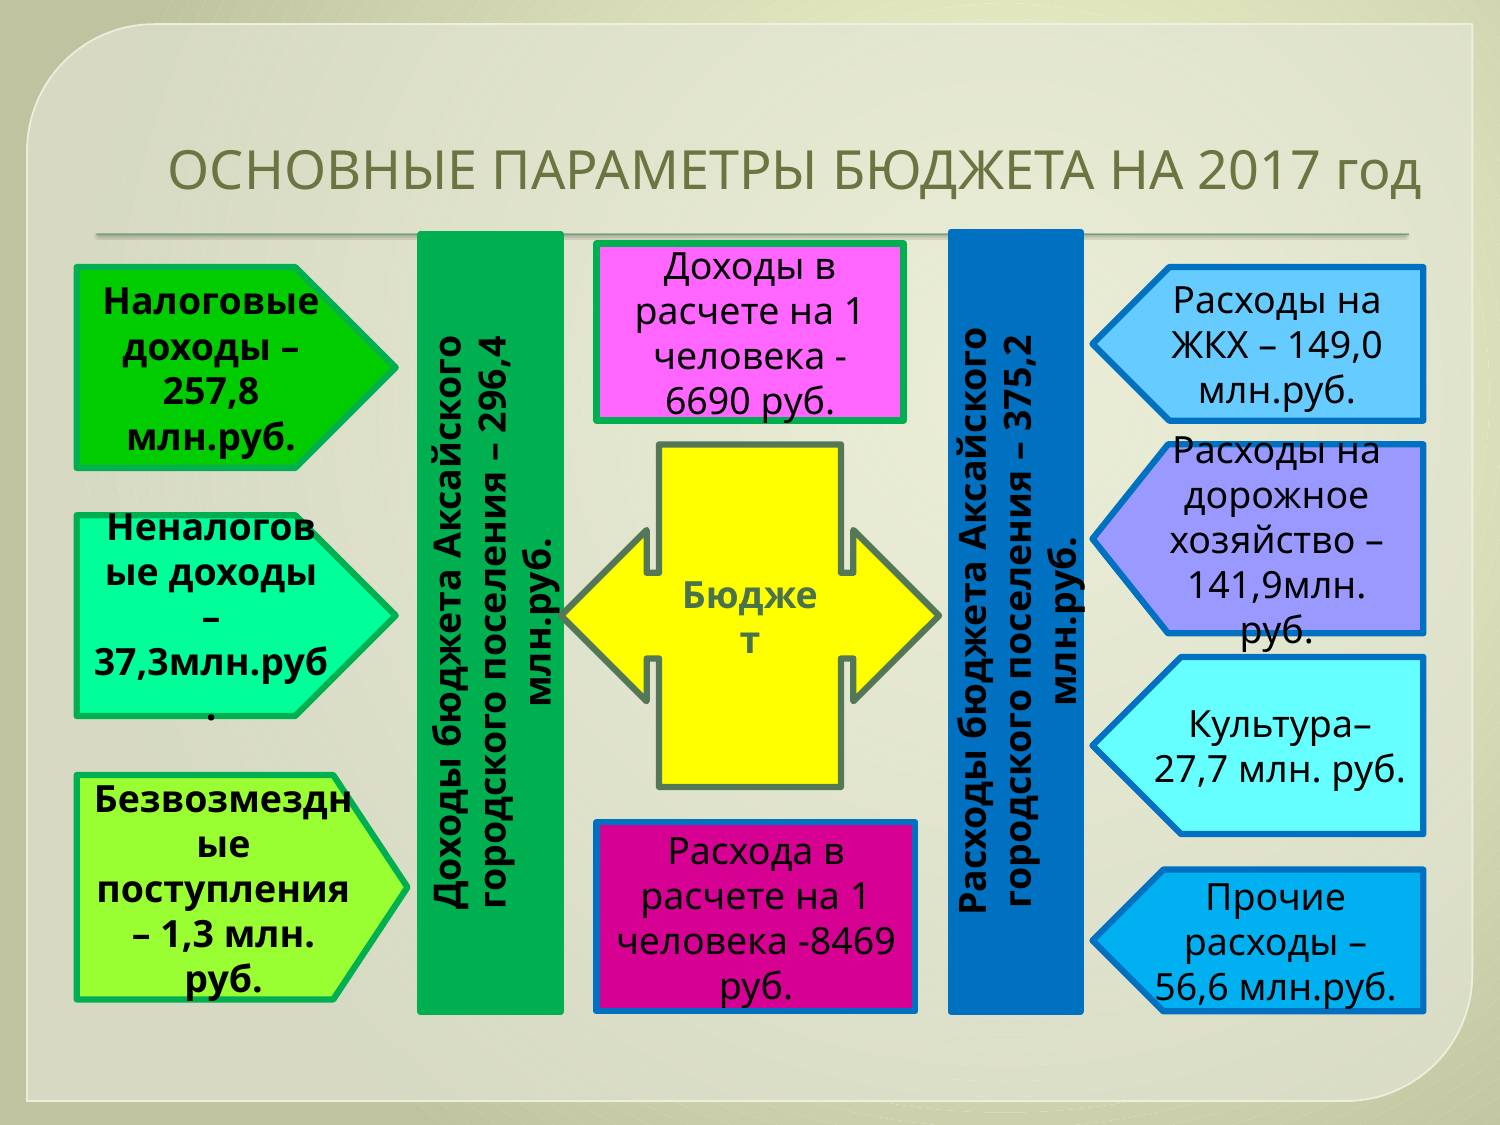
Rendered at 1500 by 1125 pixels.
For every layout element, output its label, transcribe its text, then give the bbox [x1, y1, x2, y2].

text_box Прочие расходы – 56,6 млн.руб. [1089, 866, 1427, 1015]
text_box Доходы бюджета Аксайского городского поселения – 296,4 млн.руб. [417, 231, 564, 1015]
text_box Безвозмездные поступления – 1,3 млн. руб. [73, 771, 411, 1003]
text_box Расходы бюджета Аксайского городского поселения – 375,2 млн.руб. [948, 229, 1084, 1015]
text_box Доходы в расчете на 1 человека -6690 руб. [593, 240, 907, 424]
title ОСНОВНЫЕ ПАРАМЕТРЫ БЮДЖЕТА НА 2017 год [75, 115, 1438, 209]
text_box Бюджет [557, 441, 943, 791]
text_box Налоговые доходы – 257,8 млн.руб. [73, 263, 399, 472]
text_box Расходы на ЖКХ – 149,0 млн.руб. [1089, 263, 1427, 424]
text_box Расхода в расчете на 1 человека -8469 руб. [593, 819, 918, 1014]
text_box Культура– 27,7 млн. руб. [1089, 653, 1427, 838]
text_box Неналоговые доходы – 37,3млн.руб. [73, 512, 399, 720]
text_box Расходы на дорожное хозяйство – 141,9млн. руб. [1089, 441, 1427, 637]
